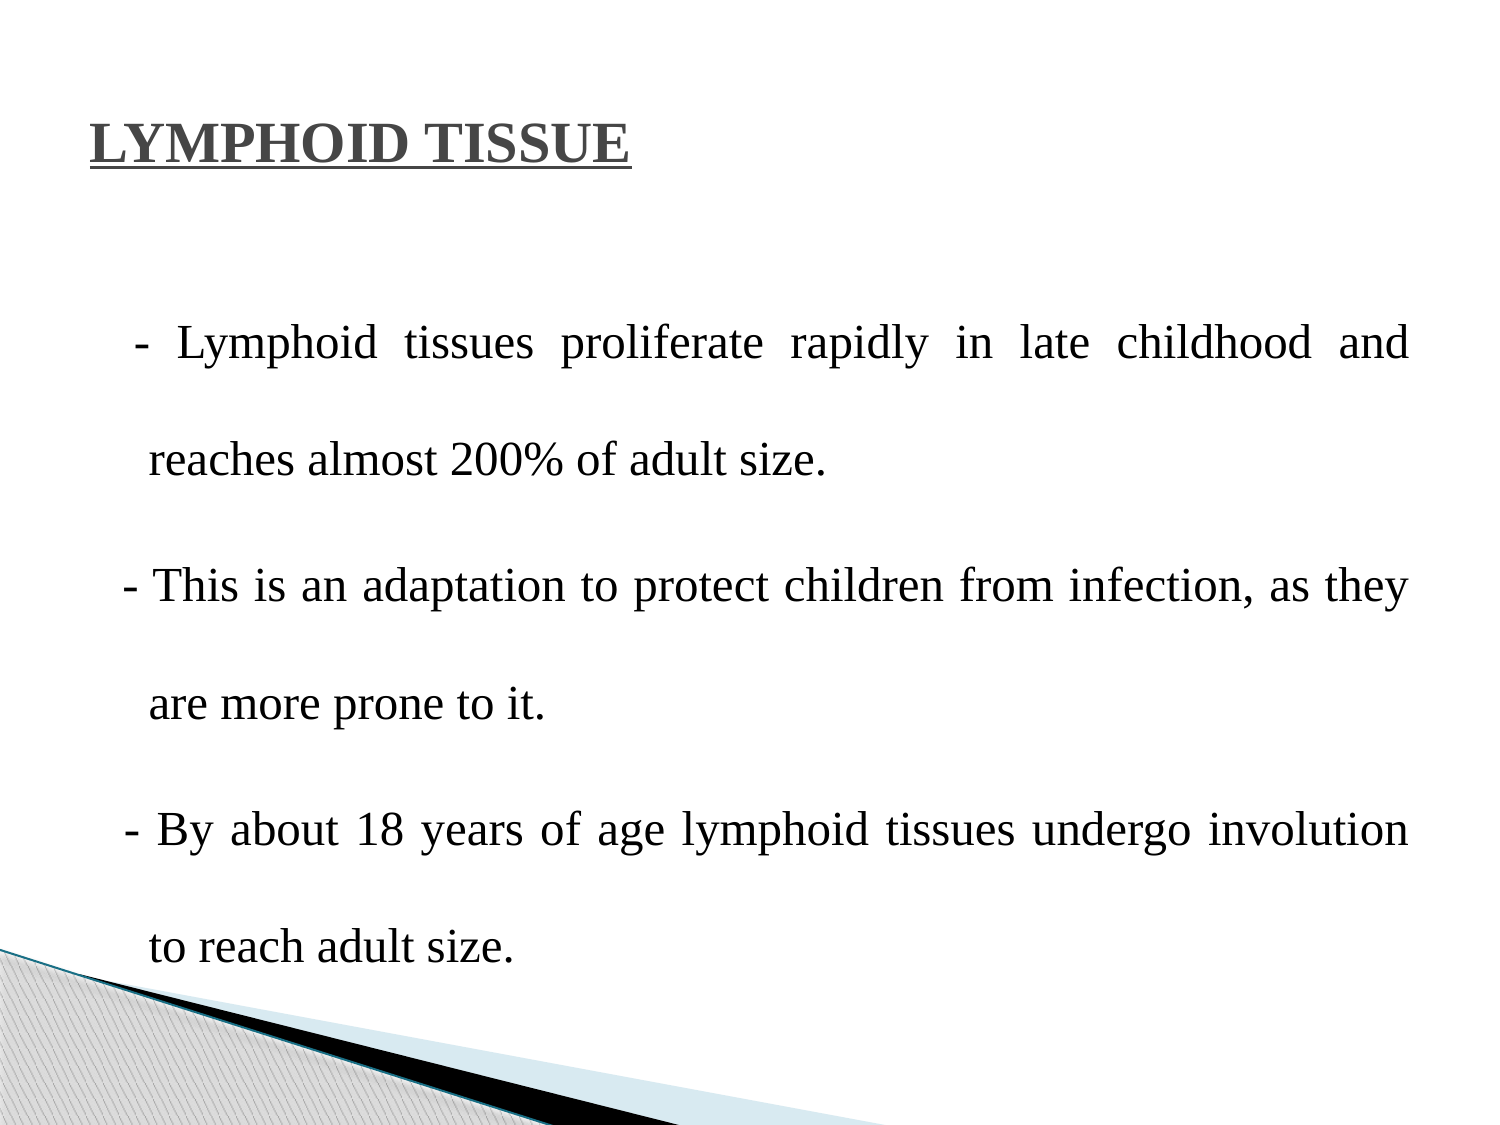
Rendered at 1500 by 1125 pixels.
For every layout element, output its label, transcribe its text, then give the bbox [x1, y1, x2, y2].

title LYMPHOID TISSUE [75, 45, 1425, 233]
list - Lymphoid tissues proliferate rapidly in late childhood and reaches almost 200% of adult size. - This is an adaptation to protect children from infection, as they are more prone to it. - By about 18 years of age lymphoid tissues undergo involution to reach adult size. [75, 243, 1425, 986]
